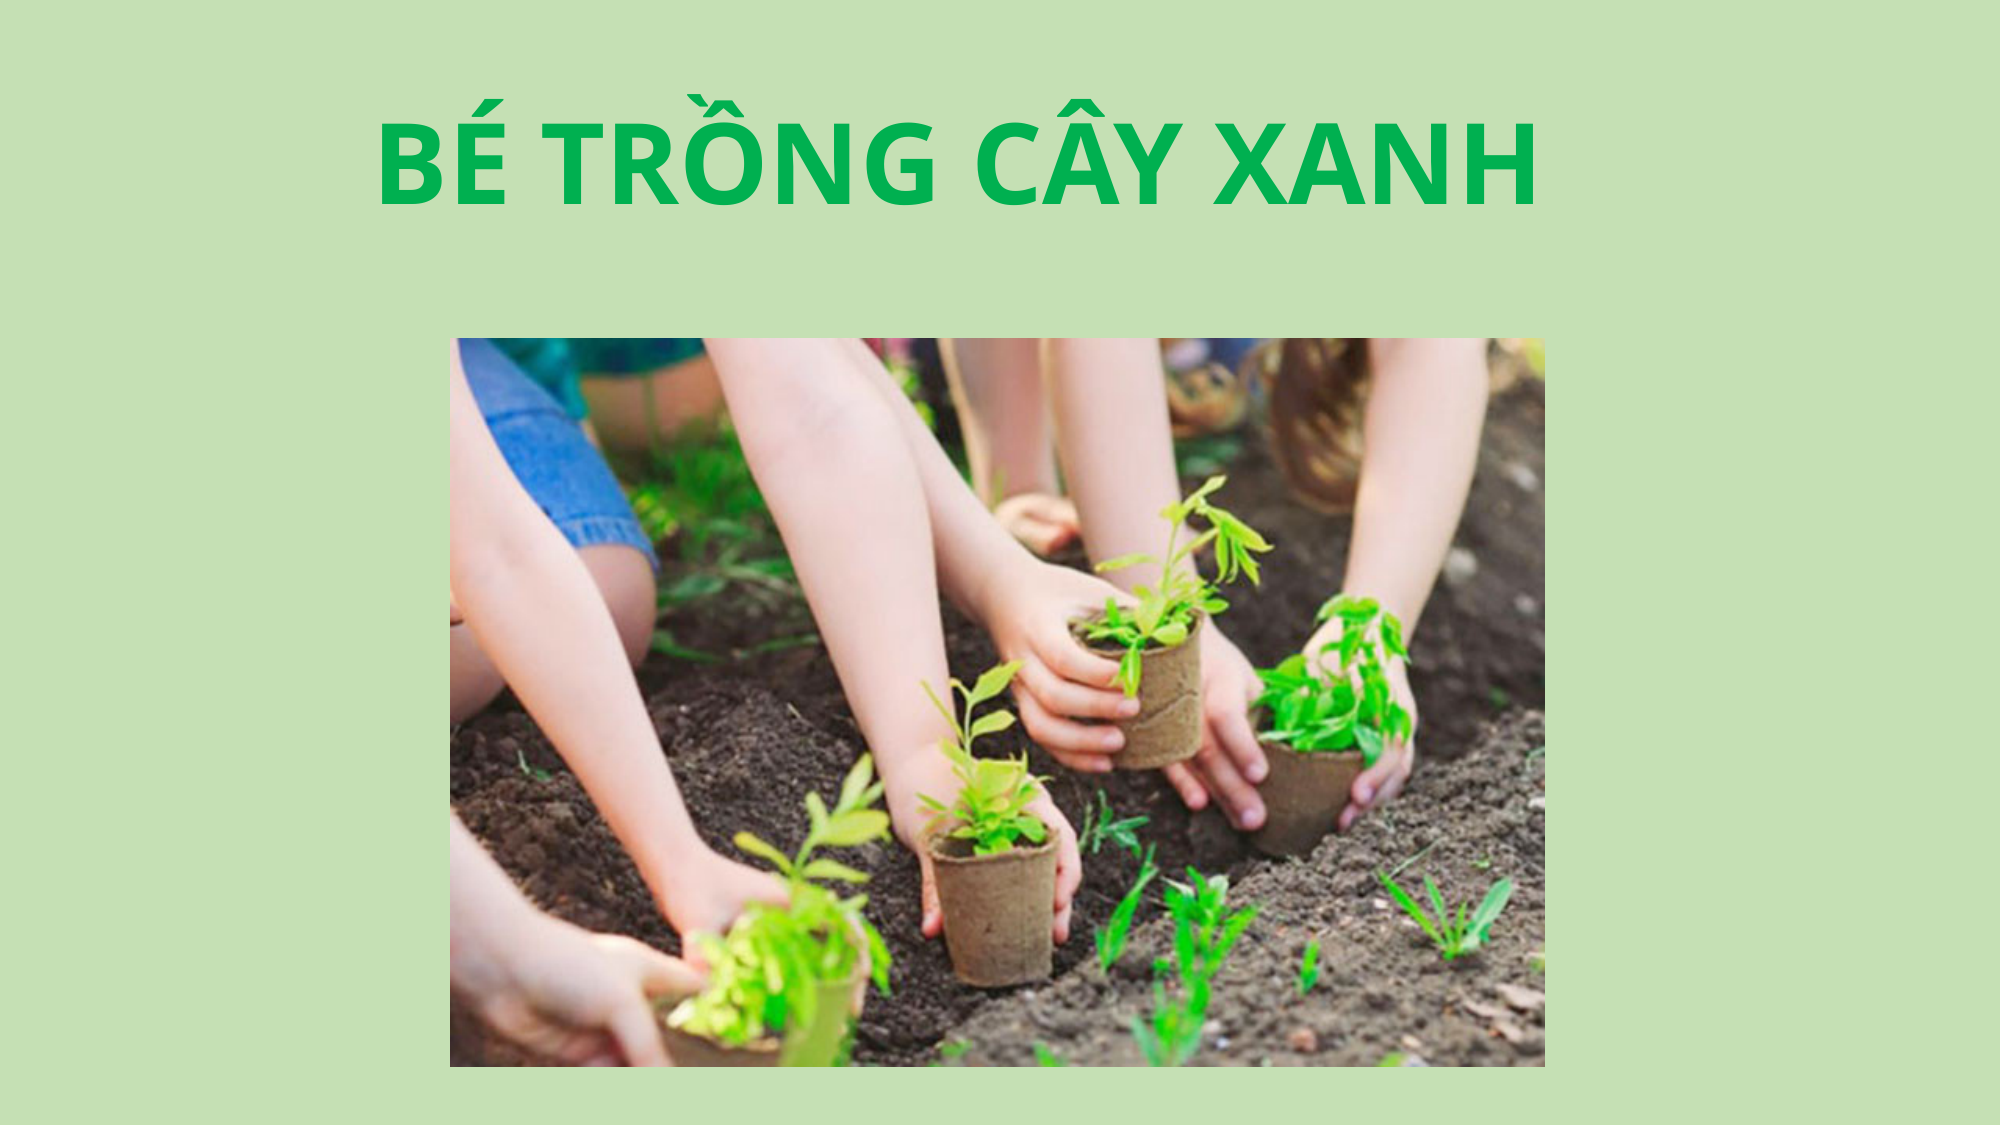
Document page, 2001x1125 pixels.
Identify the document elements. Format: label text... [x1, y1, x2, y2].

picture [656, 338, 670, 349]
text_box BÉ TRỒNG CÂY XANH [357, 84, 1560, 235]
picture [450, 338, 1545, 1067]
